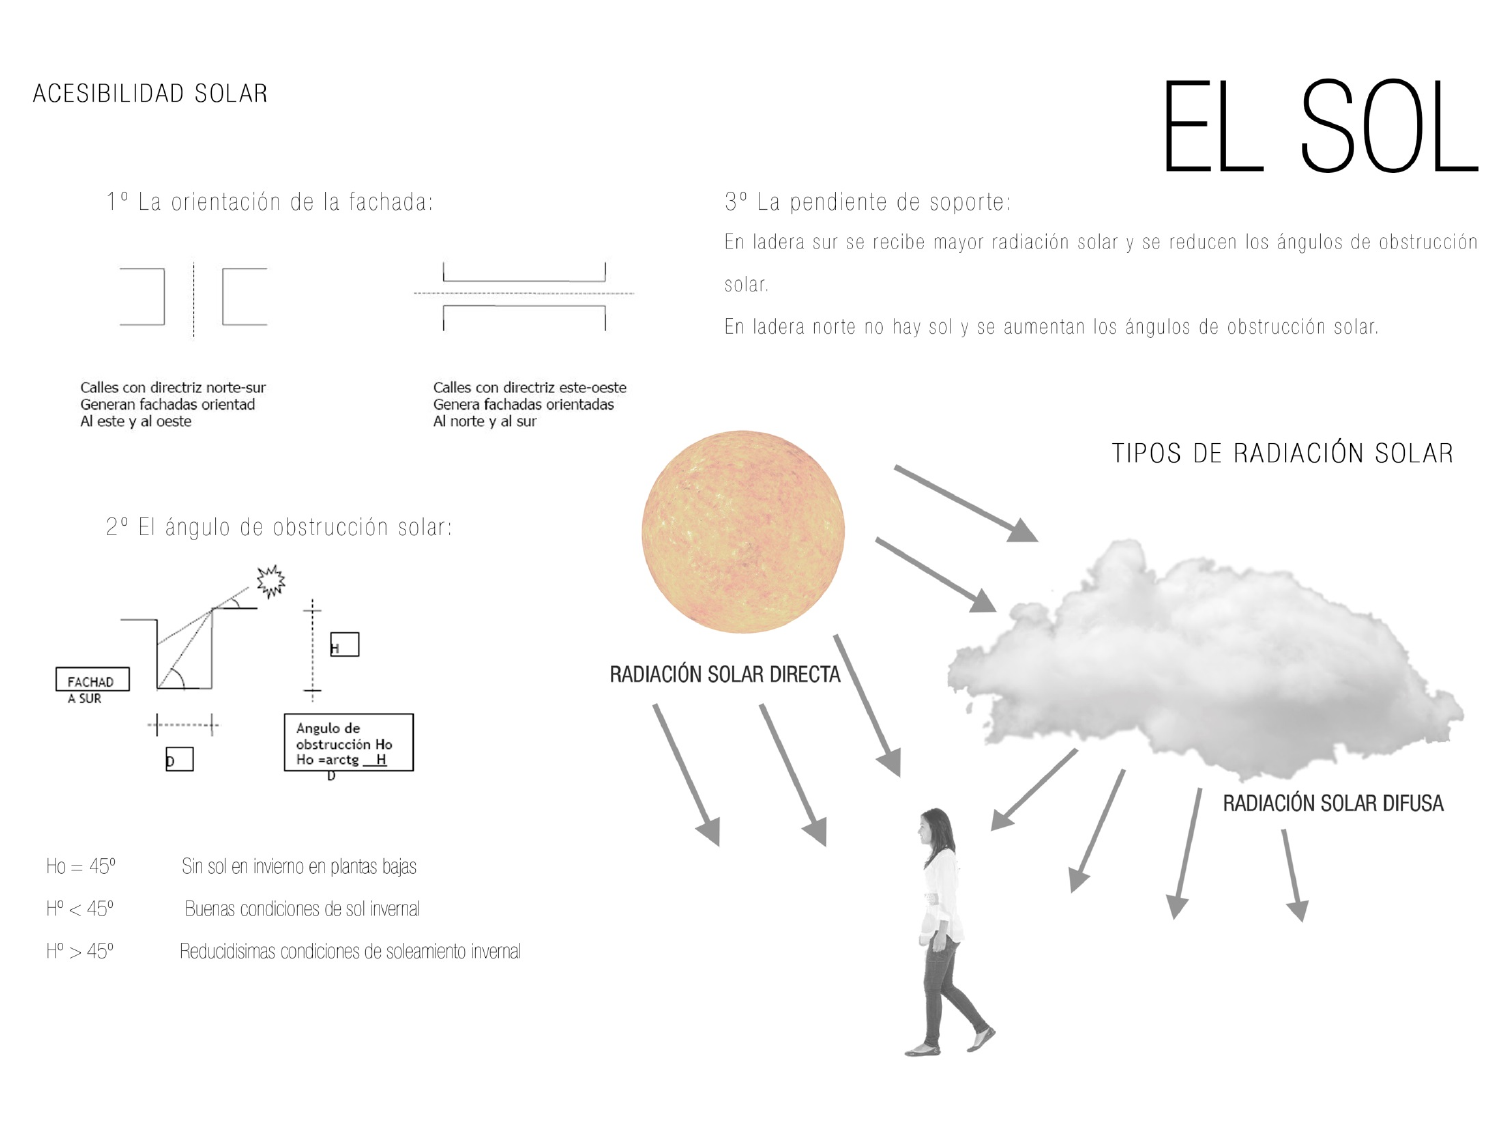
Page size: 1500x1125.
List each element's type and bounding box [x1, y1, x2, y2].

picture [0, 66, 1500, 1068]
